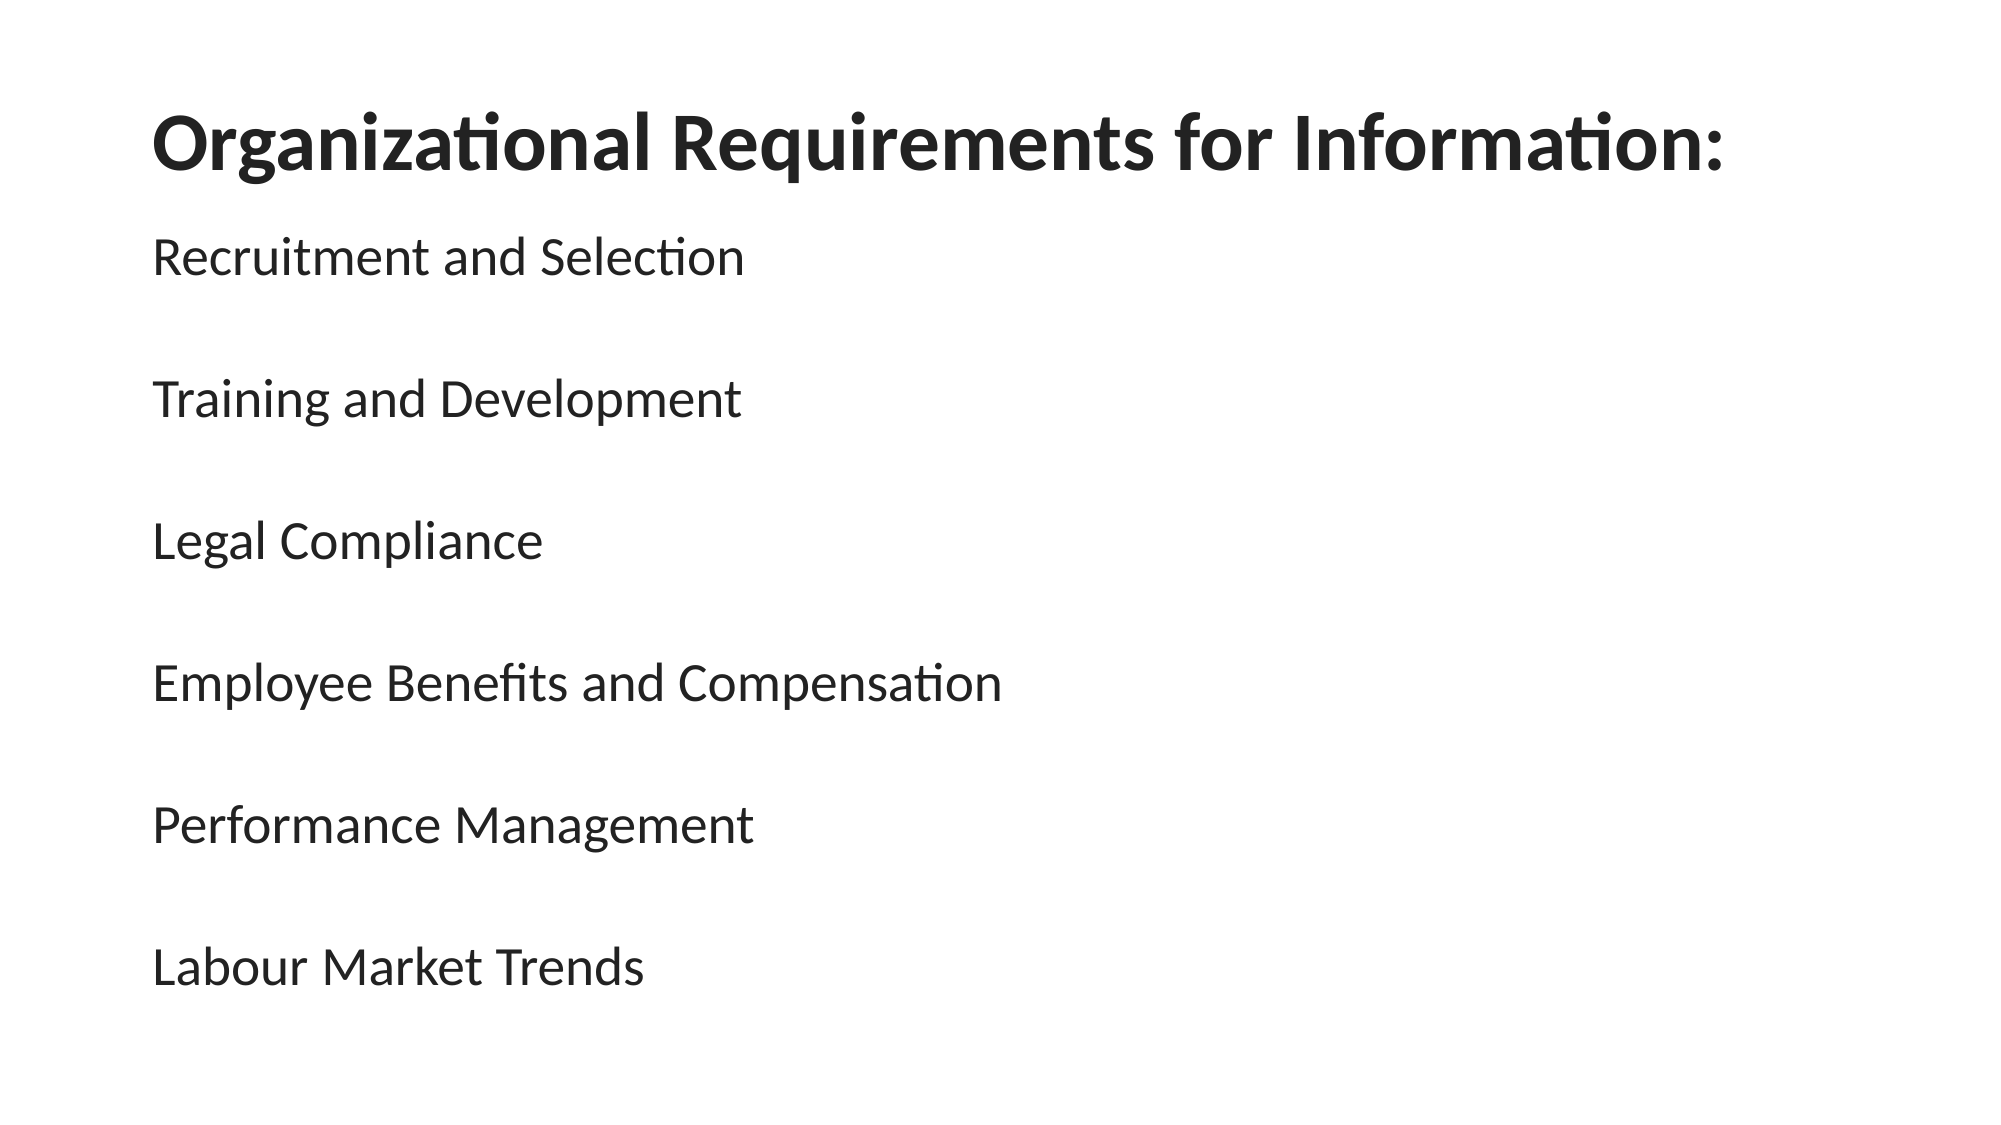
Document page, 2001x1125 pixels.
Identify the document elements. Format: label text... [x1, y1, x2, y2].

list Recruitment and Selection Training and Development Legal Compliance Employee Benefits and Compensation Performance Management Labour Market Trends [137, 207, 1863, 1014]
title Organizational Requirements for Information: [137, 59, 1863, 207]
